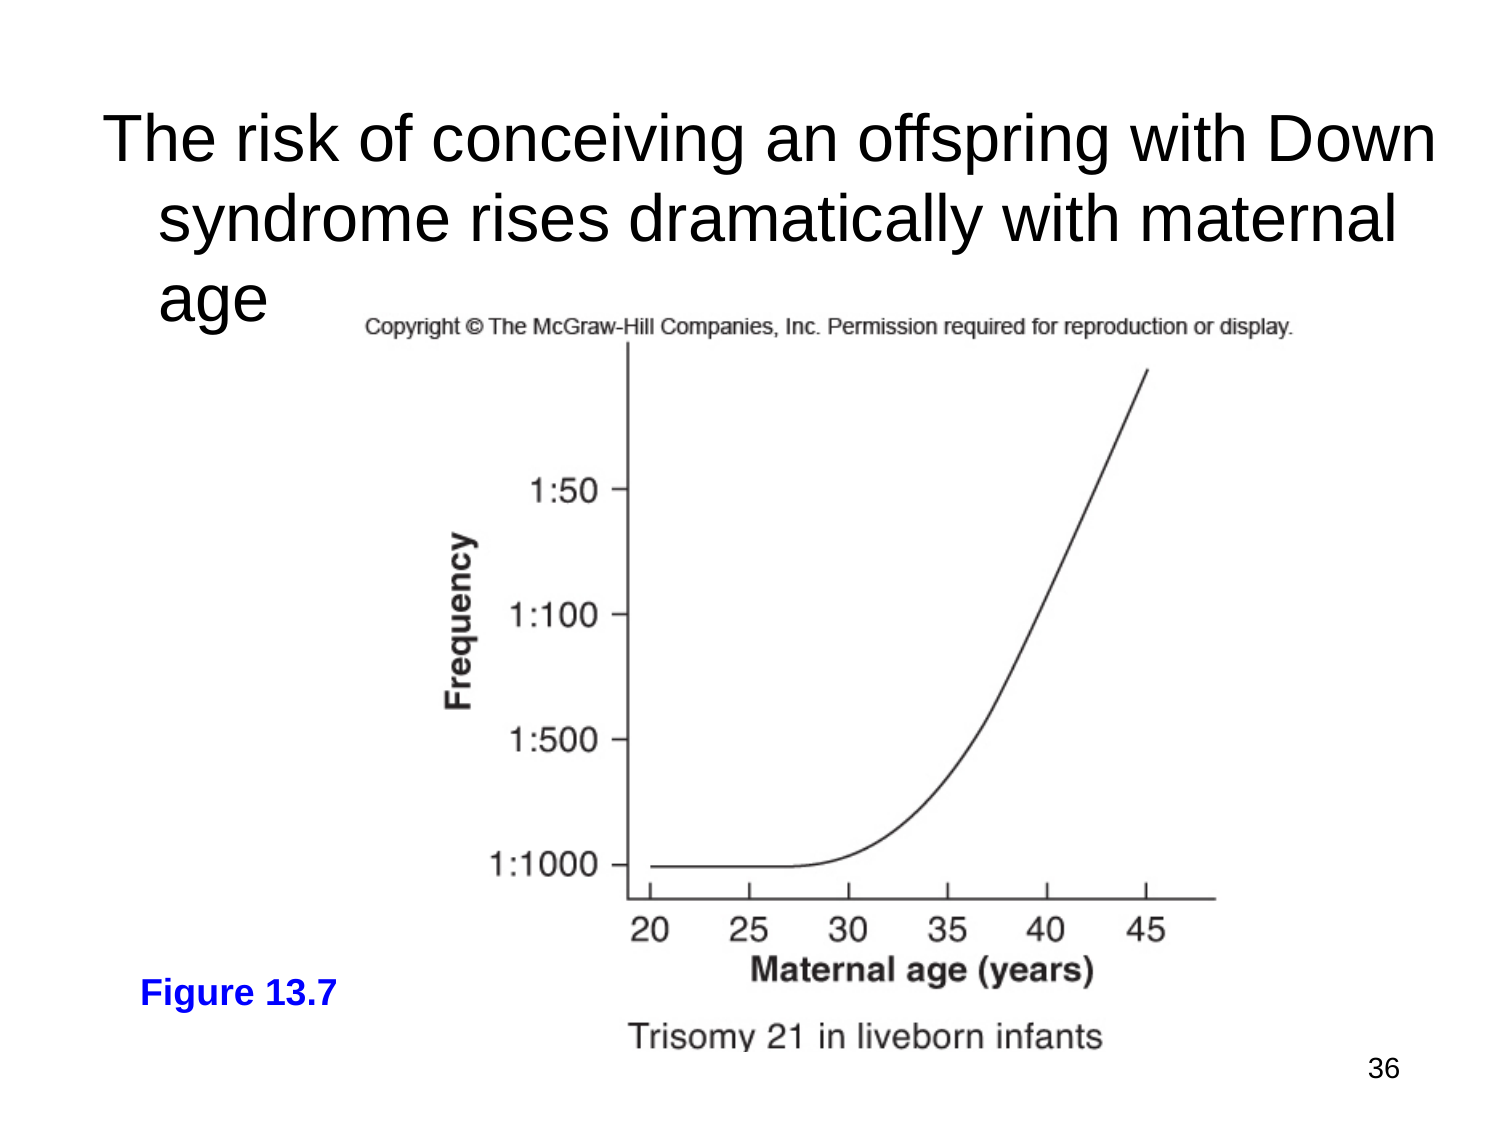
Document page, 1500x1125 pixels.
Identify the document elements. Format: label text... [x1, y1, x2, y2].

picture [362, 312, 1301, 1053]
text_box Figure 13.7 [124, 962, 357, 1019]
list The risk of conceiving an offspring with Down syndrome rises dramatically with maternal age [87, 87, 1463, 351]
